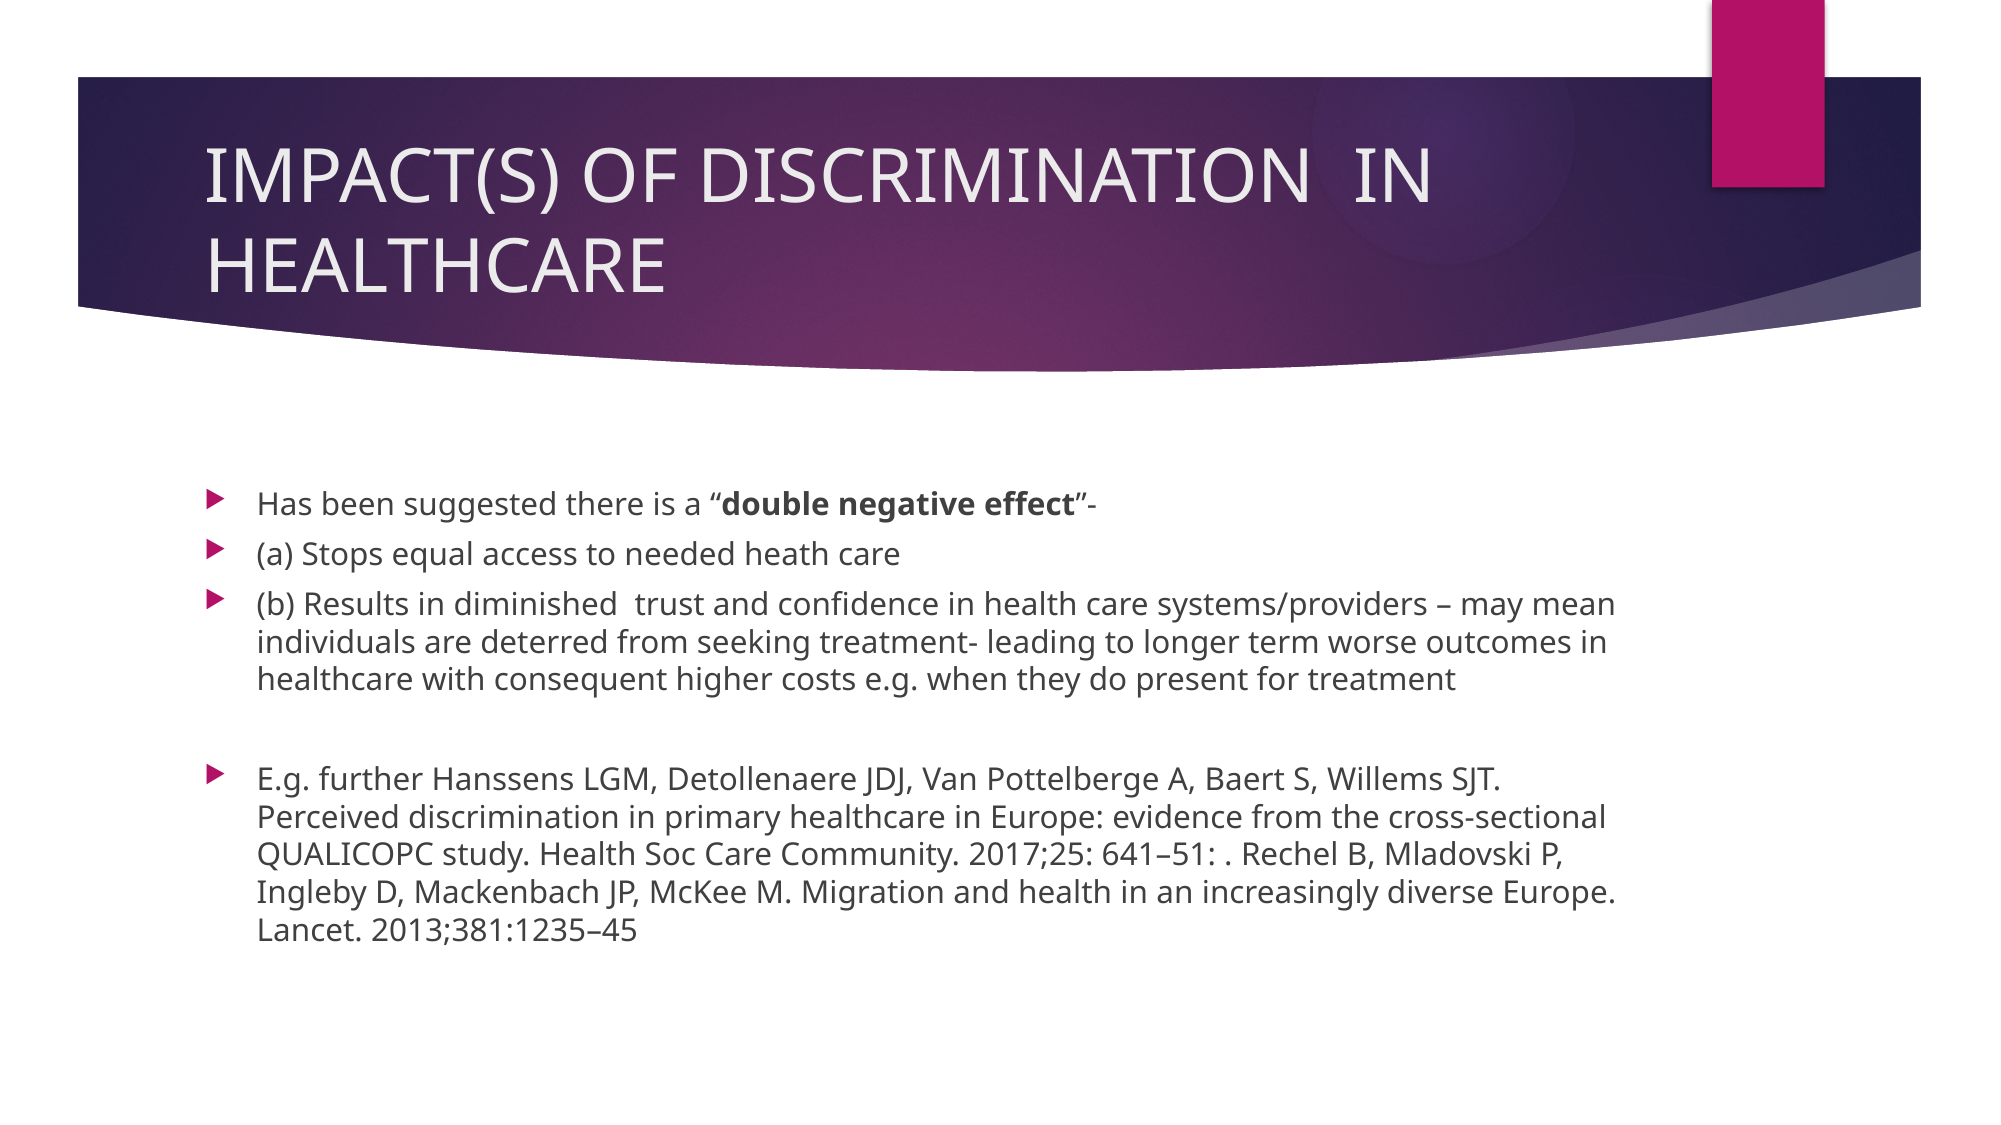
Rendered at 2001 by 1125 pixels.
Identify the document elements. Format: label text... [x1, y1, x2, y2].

title IMPACT(S) OF DISCRIMINATION IN HEALTHCARE [189, 159, 1627, 276]
list Has been suggested there is a “double negative effect”- (a) Stops equal access to needed heath care (b) Results in diminished trust and confidence in health care systems/providers – may mean individuals are deterred from seeking treatment- leading to longer term worse outcomes in healthcare with consequent higher costs e.g. when they do present for treatment E.g. further Hanssens LGM, Detollenaere JDJ, Van Pottelberge A, Baert S, Willems SJT. Perceived discrimination in primary healthcare in Europe: evidence from the cross-sectional QUALICOPC study. Health Soc Care Community. 2017;25: 641–51: . Rechel B, Mladovski P, Ingleby D, Mackenbach JP, McKee M. Migration and health in an increasingly diverse Europe. Lancet. 2013;381:1235–45 [189, 427, 1638, 988]
